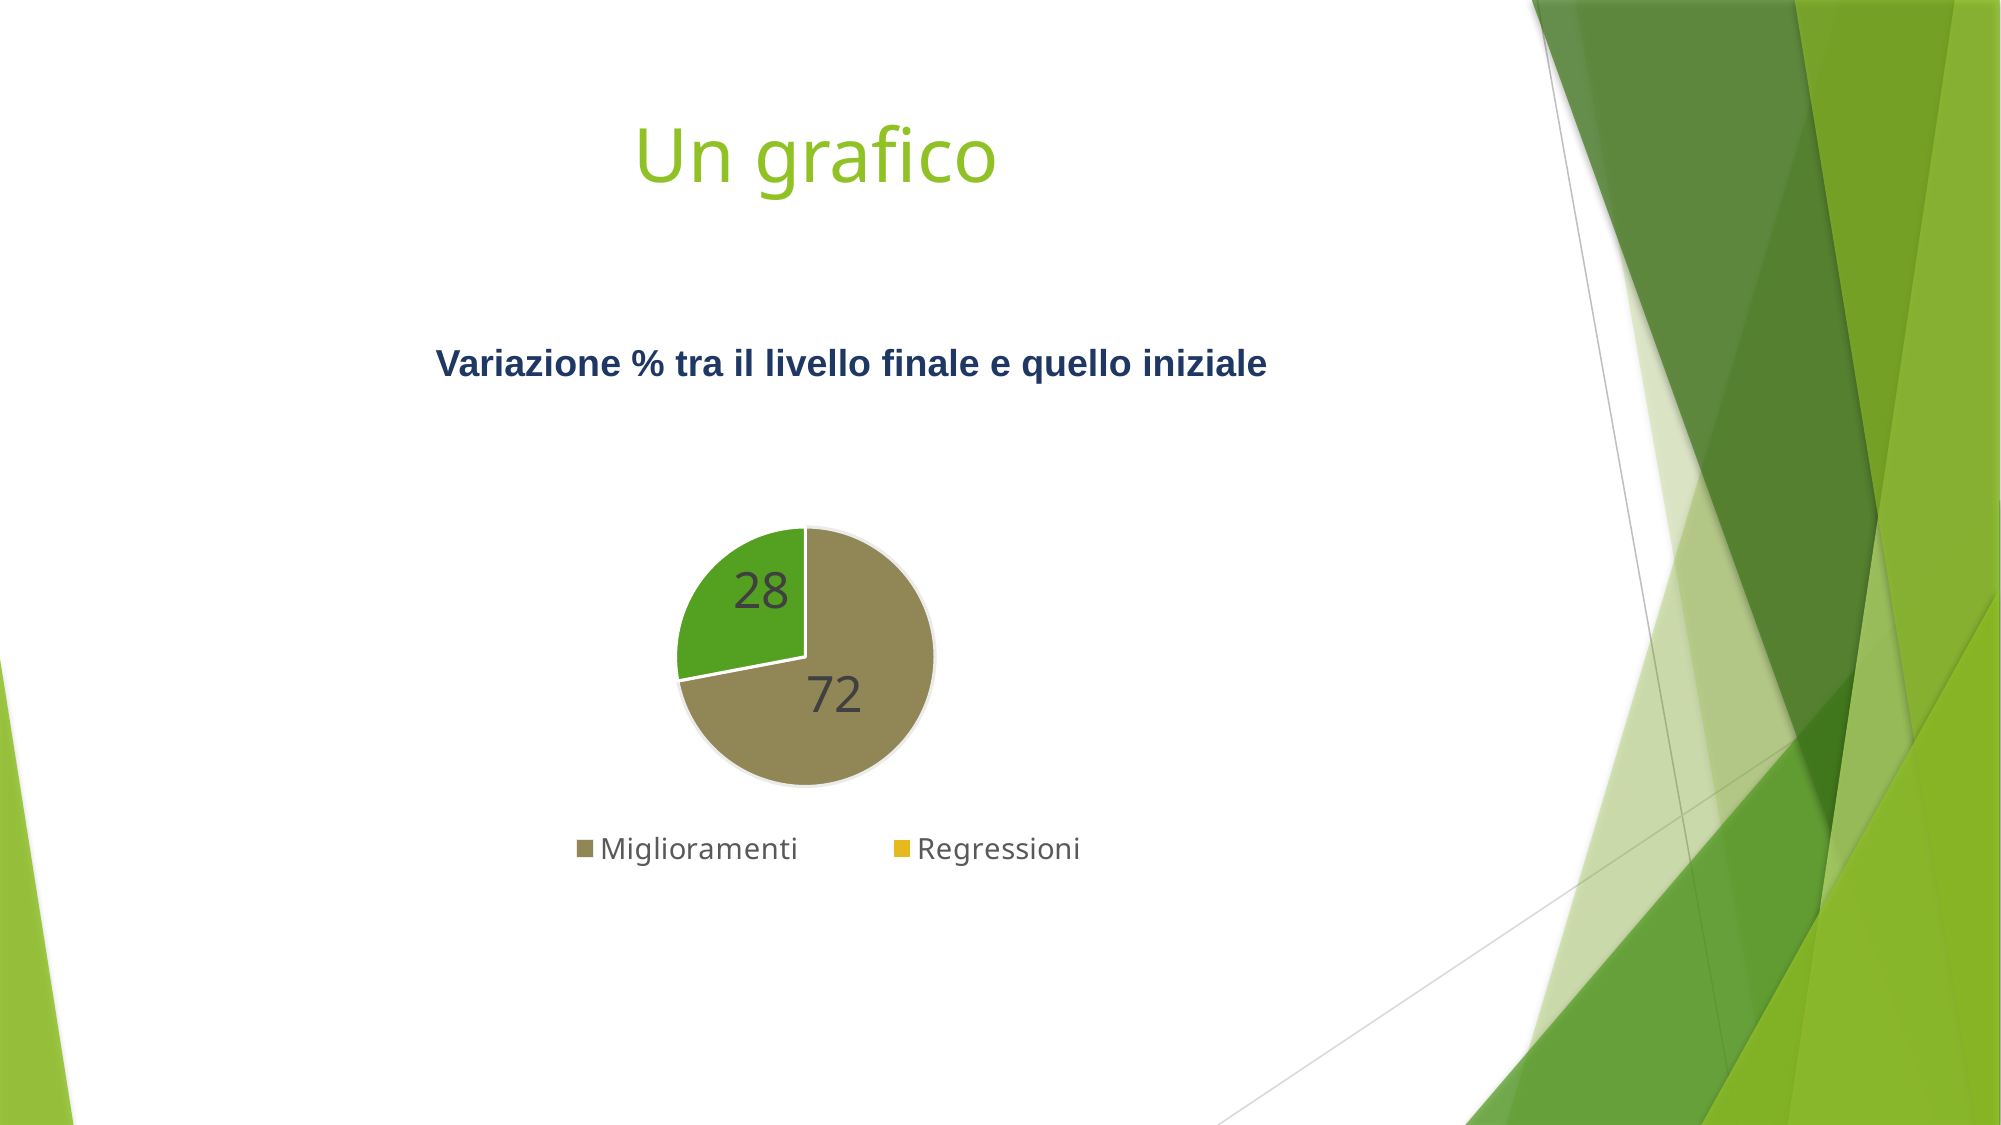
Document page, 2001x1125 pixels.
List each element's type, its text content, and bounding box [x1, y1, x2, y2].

chart [382, 473, 1229, 904]
text_box Variazione % tra il livello finale e quello iniziale [420, 331, 1284, 436]
title Un grafico [111, 99, 1522, 317]
